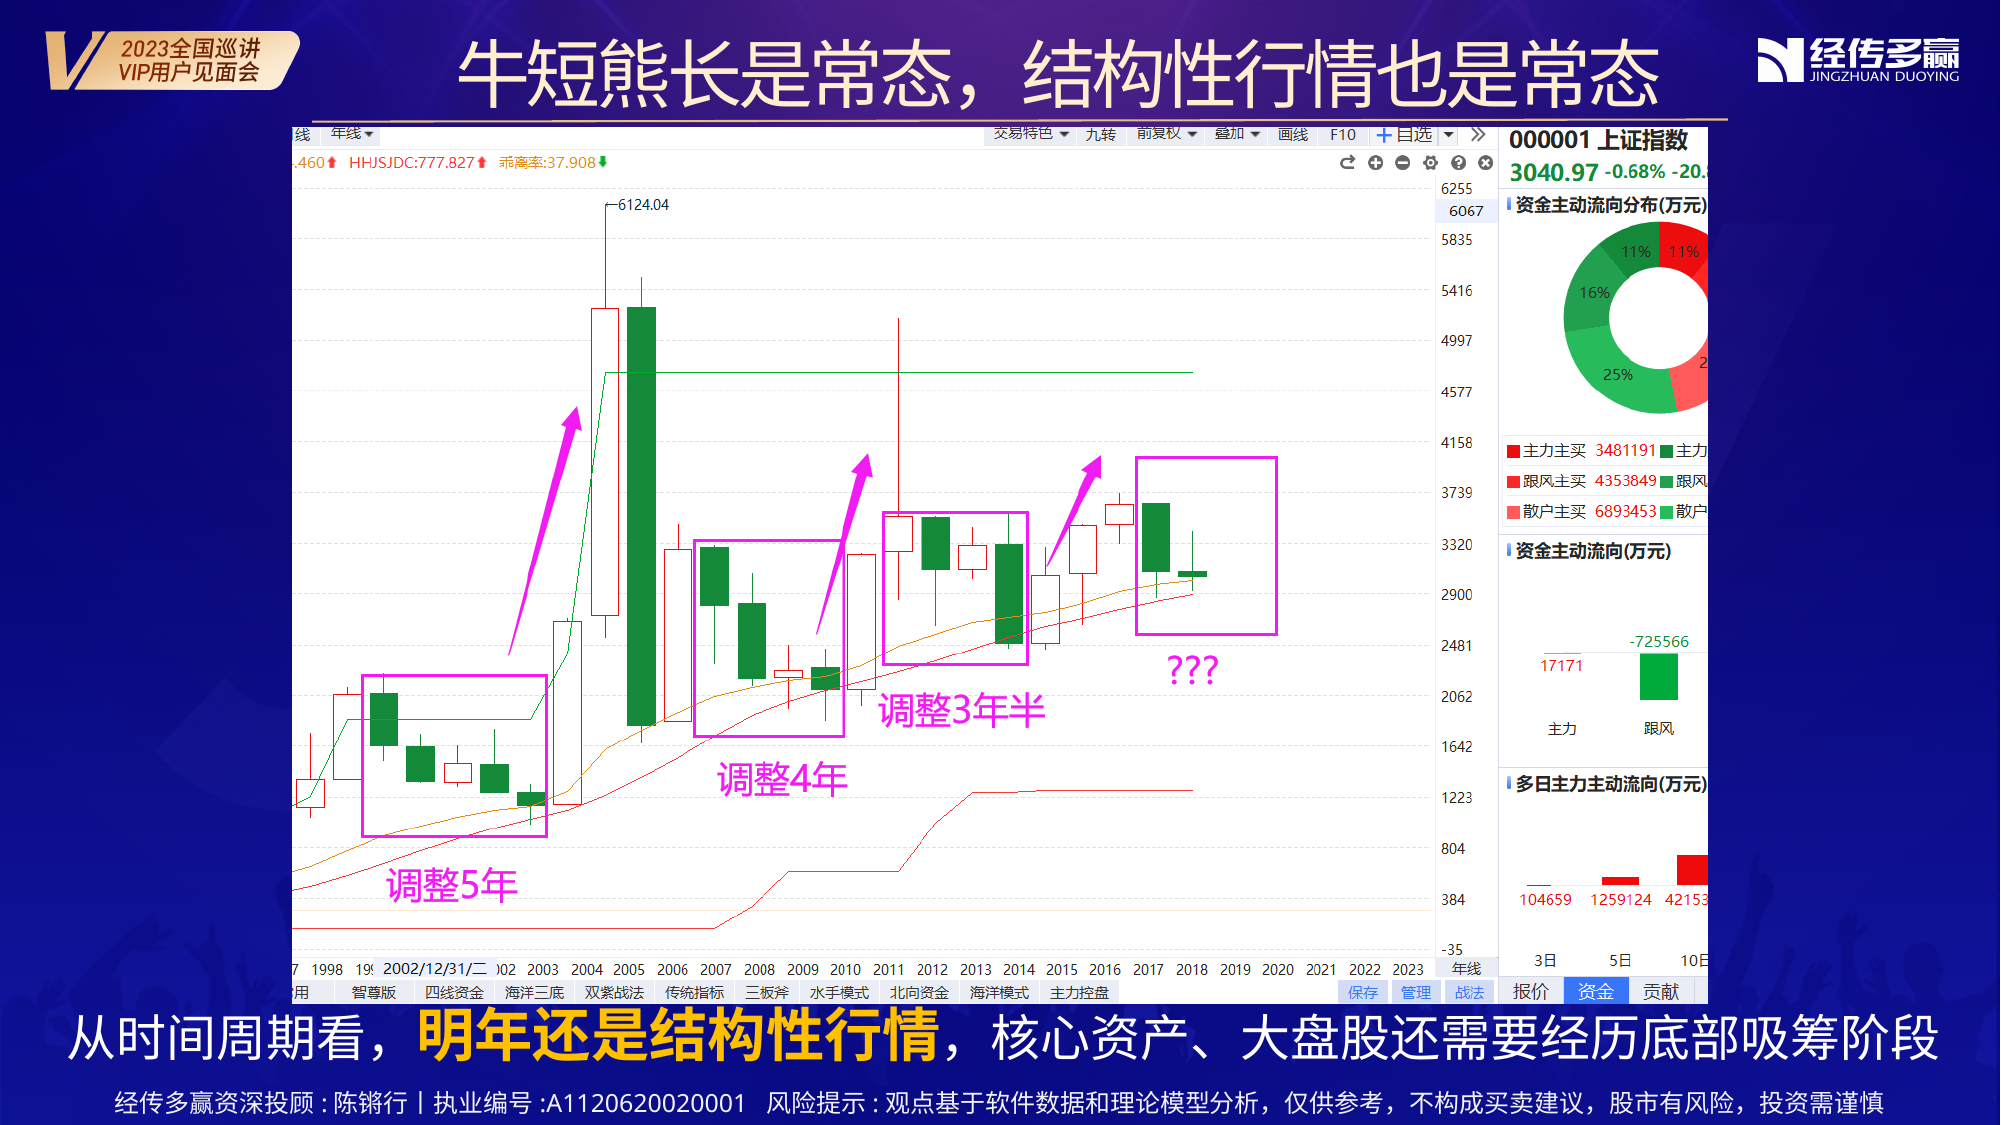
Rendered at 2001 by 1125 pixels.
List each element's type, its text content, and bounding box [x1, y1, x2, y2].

picture [0, 0, 2000, 1125]
text_box 从时间周期看，明年还是结构性行情，核心资产、大盘股还需要经历底部吸筹阶段 [51, 991, 1985, 1076]
text_box 牛短熊长是常态，结构性行情也是常态 [421, 20, 1697, 125]
